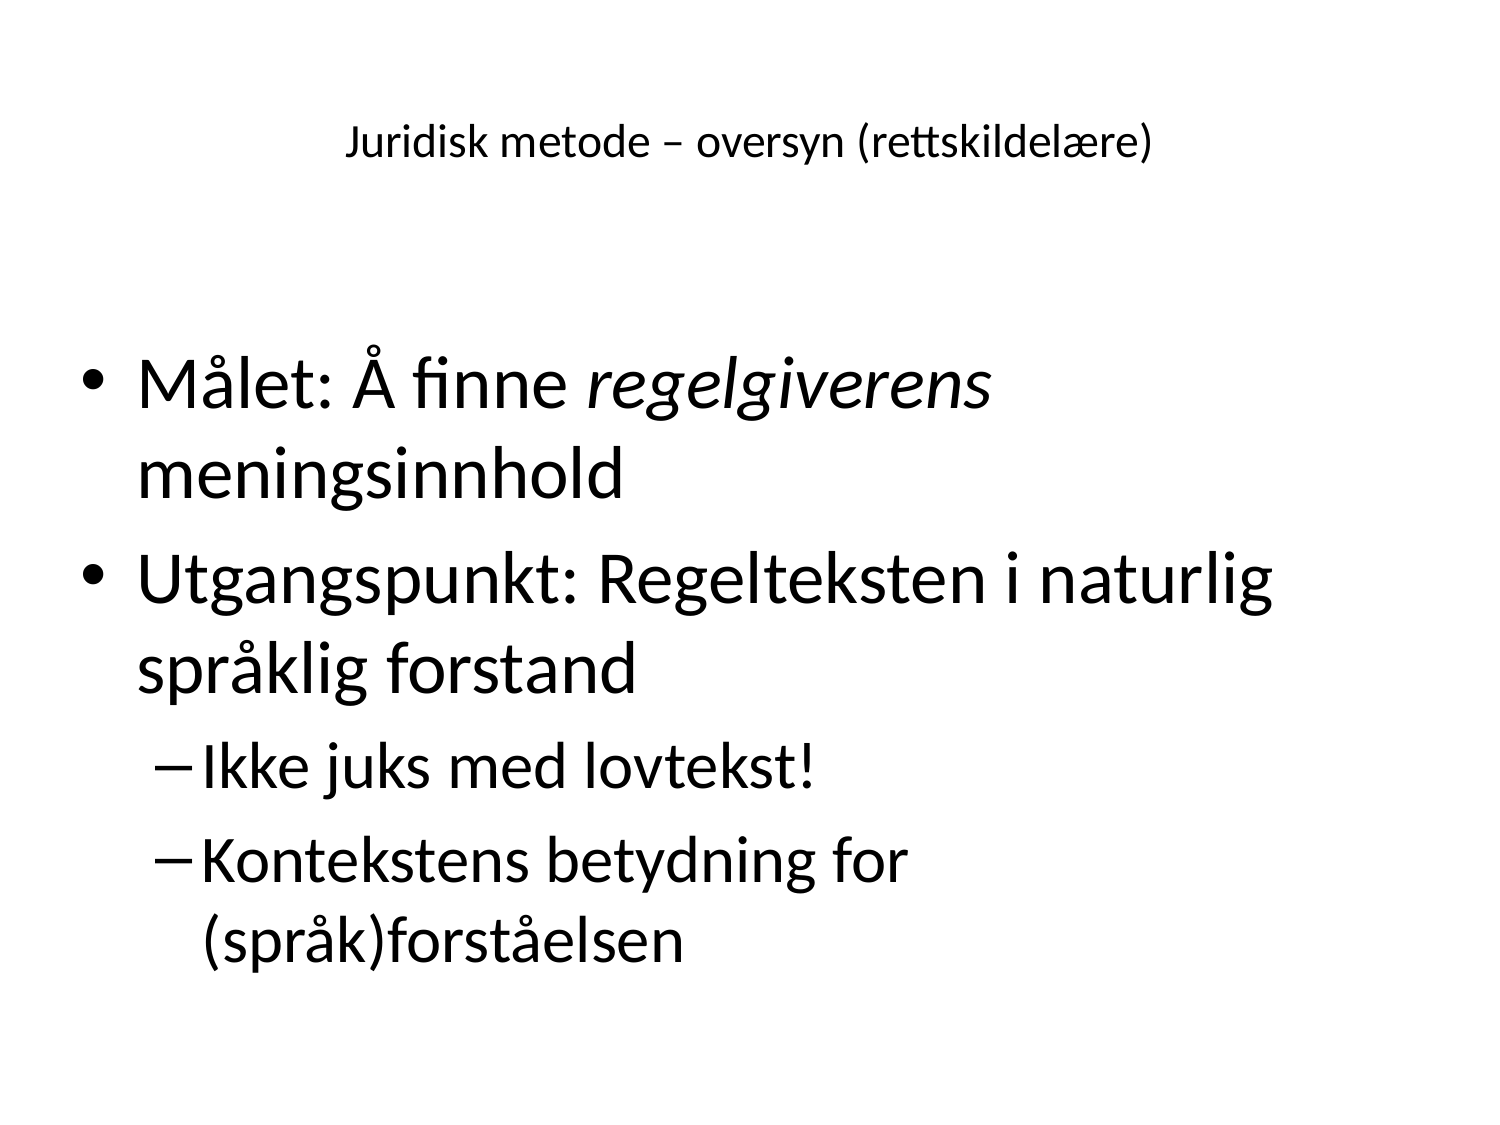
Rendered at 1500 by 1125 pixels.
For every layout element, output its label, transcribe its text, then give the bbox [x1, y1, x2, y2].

title Juridisk metode – oversyn (rettskildelære) [75, 45, 1425, 233]
list Målet: Å finne regelgiverens meningsinnhold Utgangspunkt: Regelteksten i naturlig språklig forstand Ikke juks med lovtekst! Kontekstens betydning for (språk)forståelsen [64, 326, 1415, 1047]
